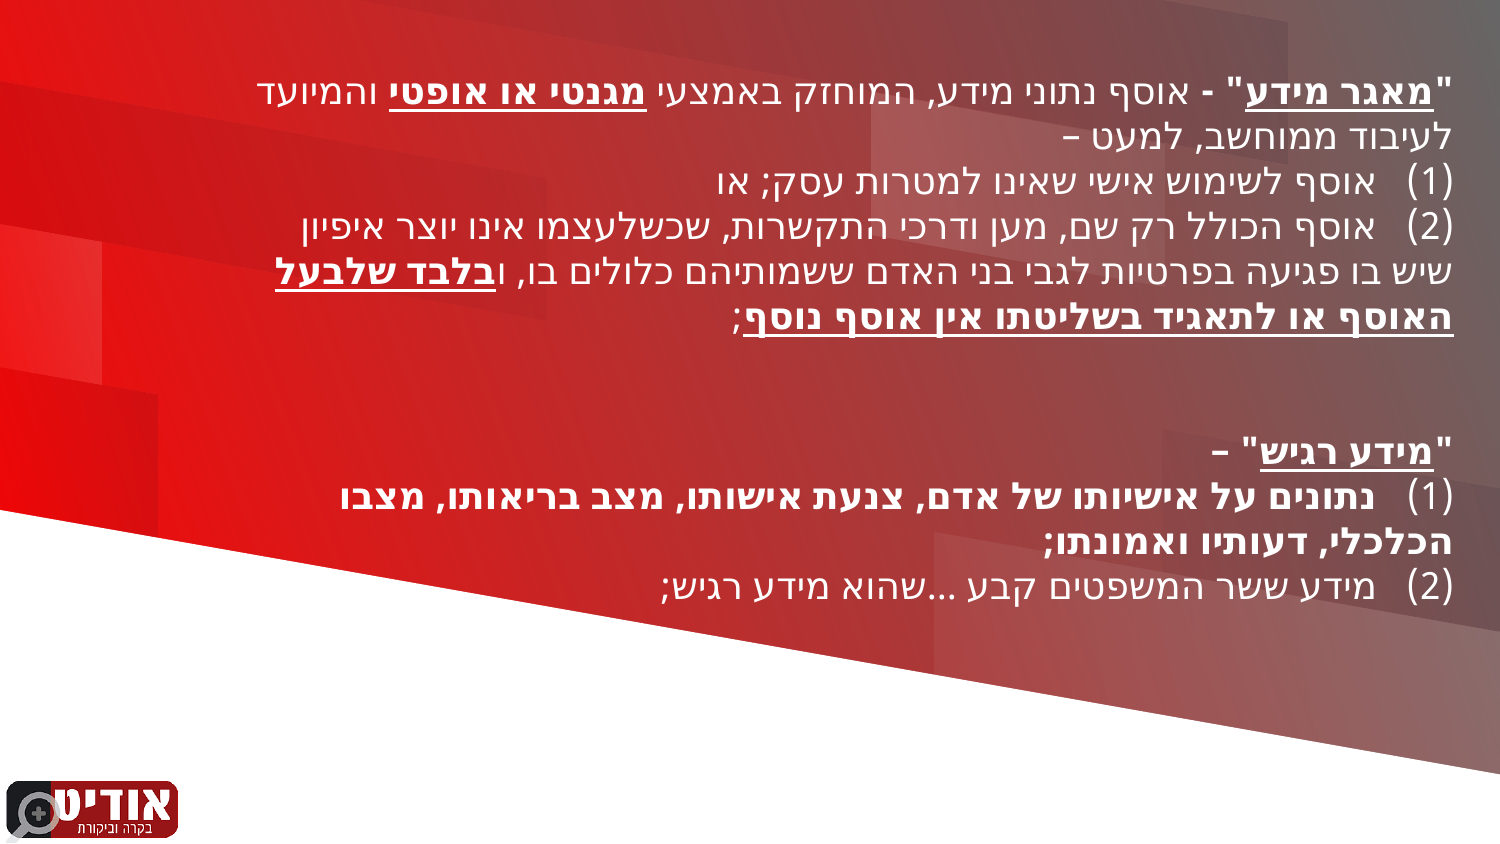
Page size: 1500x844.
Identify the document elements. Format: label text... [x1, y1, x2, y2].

text_box "מאגר מידע" - אוסף נתוני מידע, המוחזק באמצעי מגנטי או אופטי והמיועד לעיבוד ממוחשב, למעט – (1) אוסף לשימוש אישי שאינו למטרות עסק; או (2) אוסף הכולל רק שם, מען ודרכי התקשרות, שכשלעצמו אינו יוצר איפיון שיש בו פגיעה בפרטיות לגבי בני האדם ששמותיהם כלולים בו, ובלבד שלבעל האוסף או לתאגיד בשליטתו אין אוסף נוסף; "מידע רגיש" – (1) נתונים על אישיותו של אדם, צנעת אישותו, מצב בריאותו, מצבו הכלכלי, דעותיו ואמונתו; (2) מידע ששר המשפטים קבע ...שהוא מידע רגיש; [228, 59, 1469, 615]
picture [0, 773, 185, 844]
